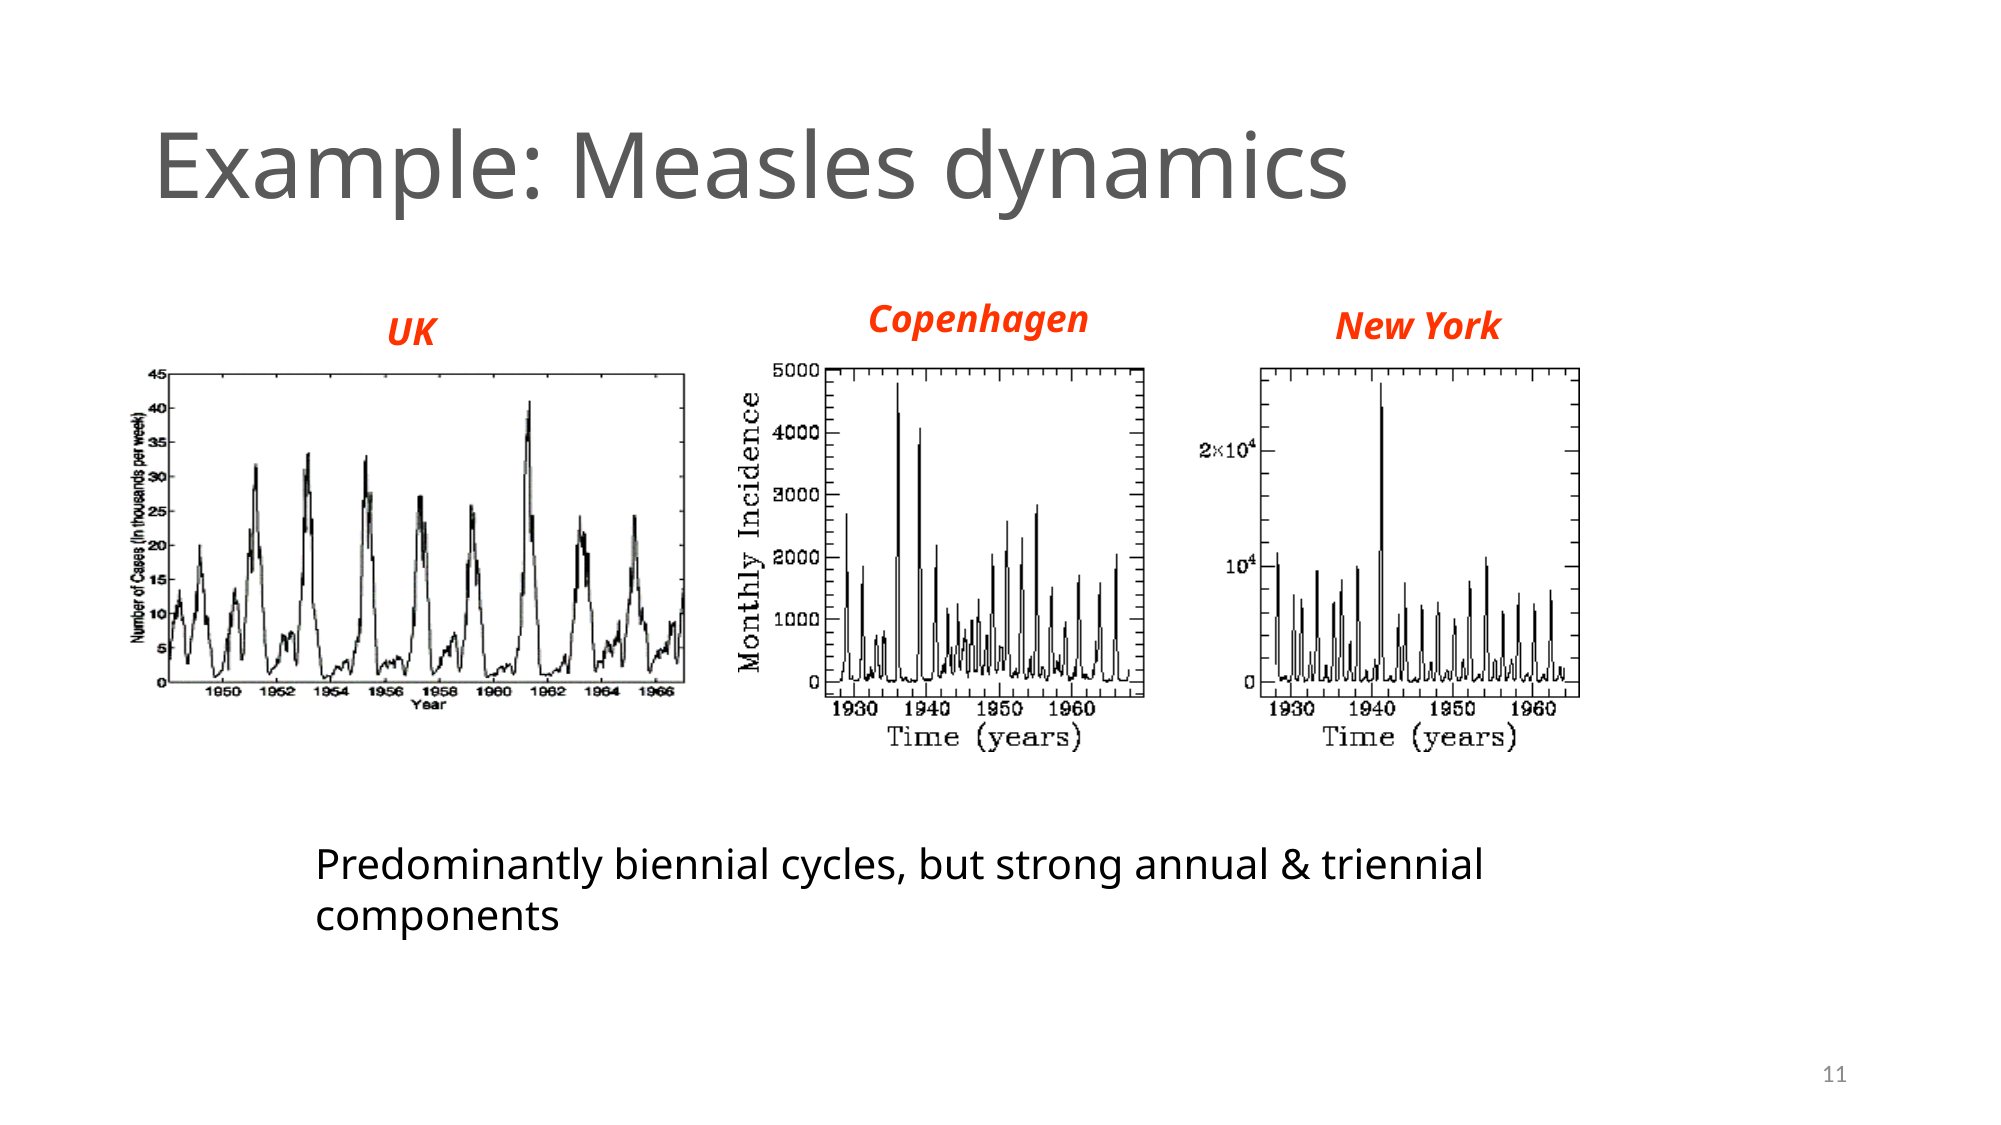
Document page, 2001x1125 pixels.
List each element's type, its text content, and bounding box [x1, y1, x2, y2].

text_box Predominantly biennial cycles, but strong annual & triennial components [300, 830, 1507, 946]
text_box New York [1320, 283, 1536, 355]
text_box Copenhagen [853, 276, 1112, 348]
slide_number 11 [1412, 1042, 1863, 1103]
title Example: Measles dynamics [137, 59, 1863, 278]
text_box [738, 356, 1580, 753]
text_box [102, 356, 723, 723]
text_box UK [371, 289, 465, 356]
